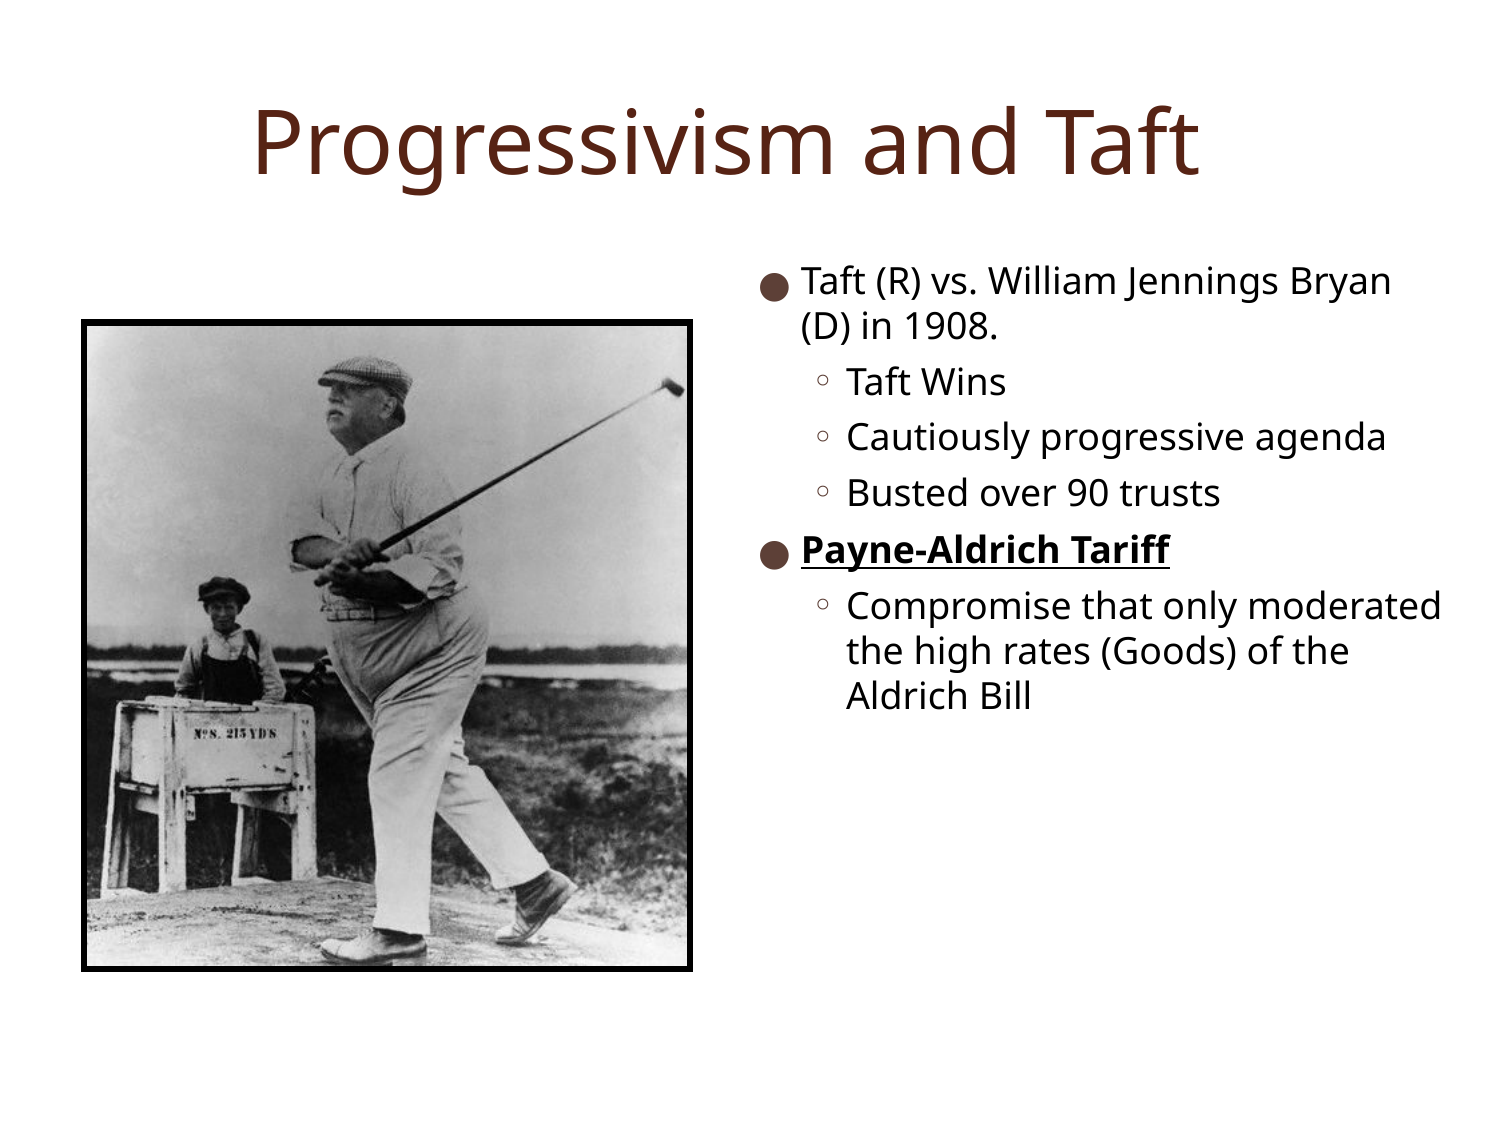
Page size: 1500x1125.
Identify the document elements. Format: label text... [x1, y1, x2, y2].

list Taft (R) vs. William Jennings Bryan (D) in 1908. Taft Wins Cautiously progressive agenda Busted over 90 trusts Payne-Aldrich Tariff Compromise that only moderated the high rates (Goods) of the Aldrich Bill [726, 249, 1466, 1016]
title Progressivism and Taft [235, 45, 1466, 233]
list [86, 325, 688, 966]
